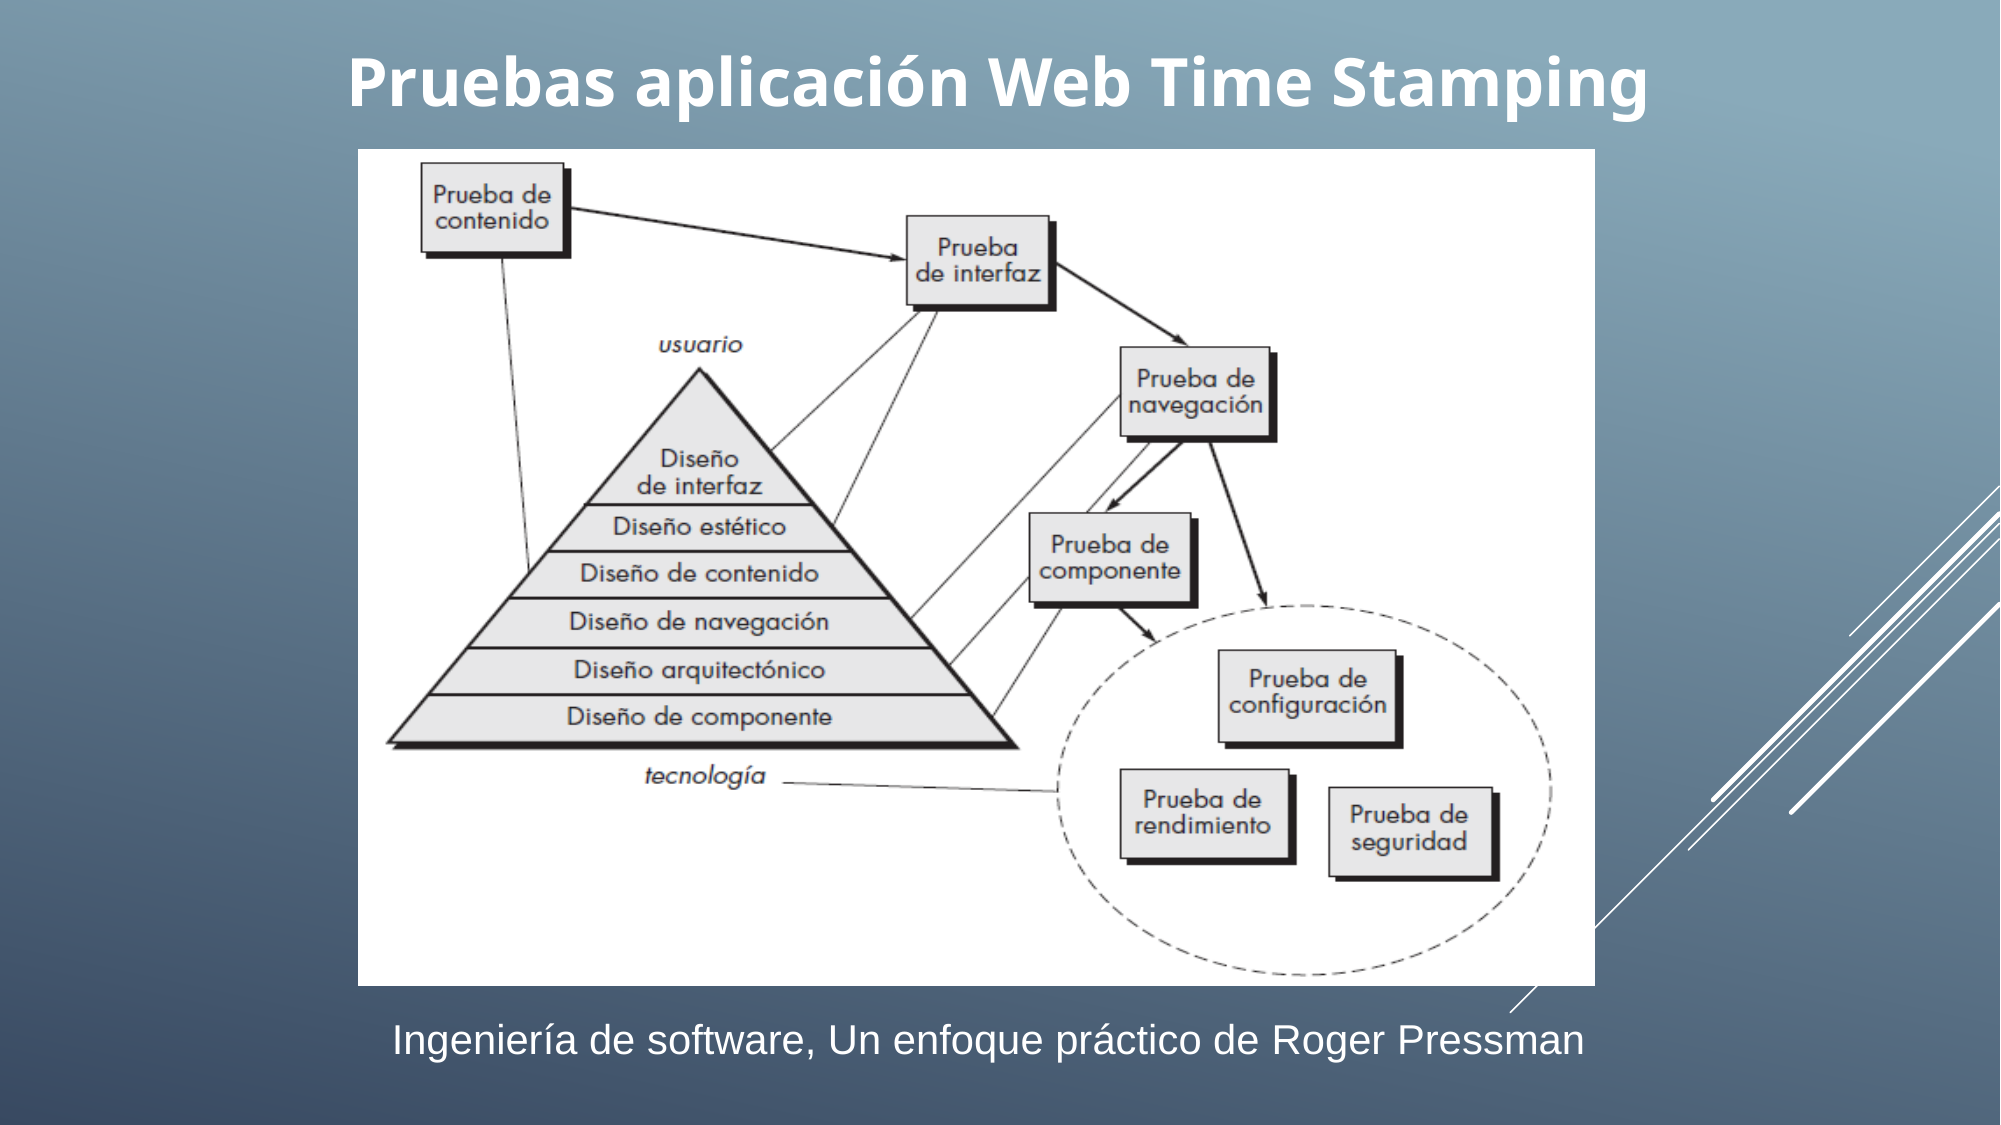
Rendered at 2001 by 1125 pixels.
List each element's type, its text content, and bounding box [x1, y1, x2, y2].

picture [358, 149, 1595, 986]
text_box Ingeniería de software, Un enfoque práctico de Roger Pressman [377, 1005, 1601, 1115]
text_box Pruebas aplicación Web Time Stamping [80, 31, 1919, 127]
